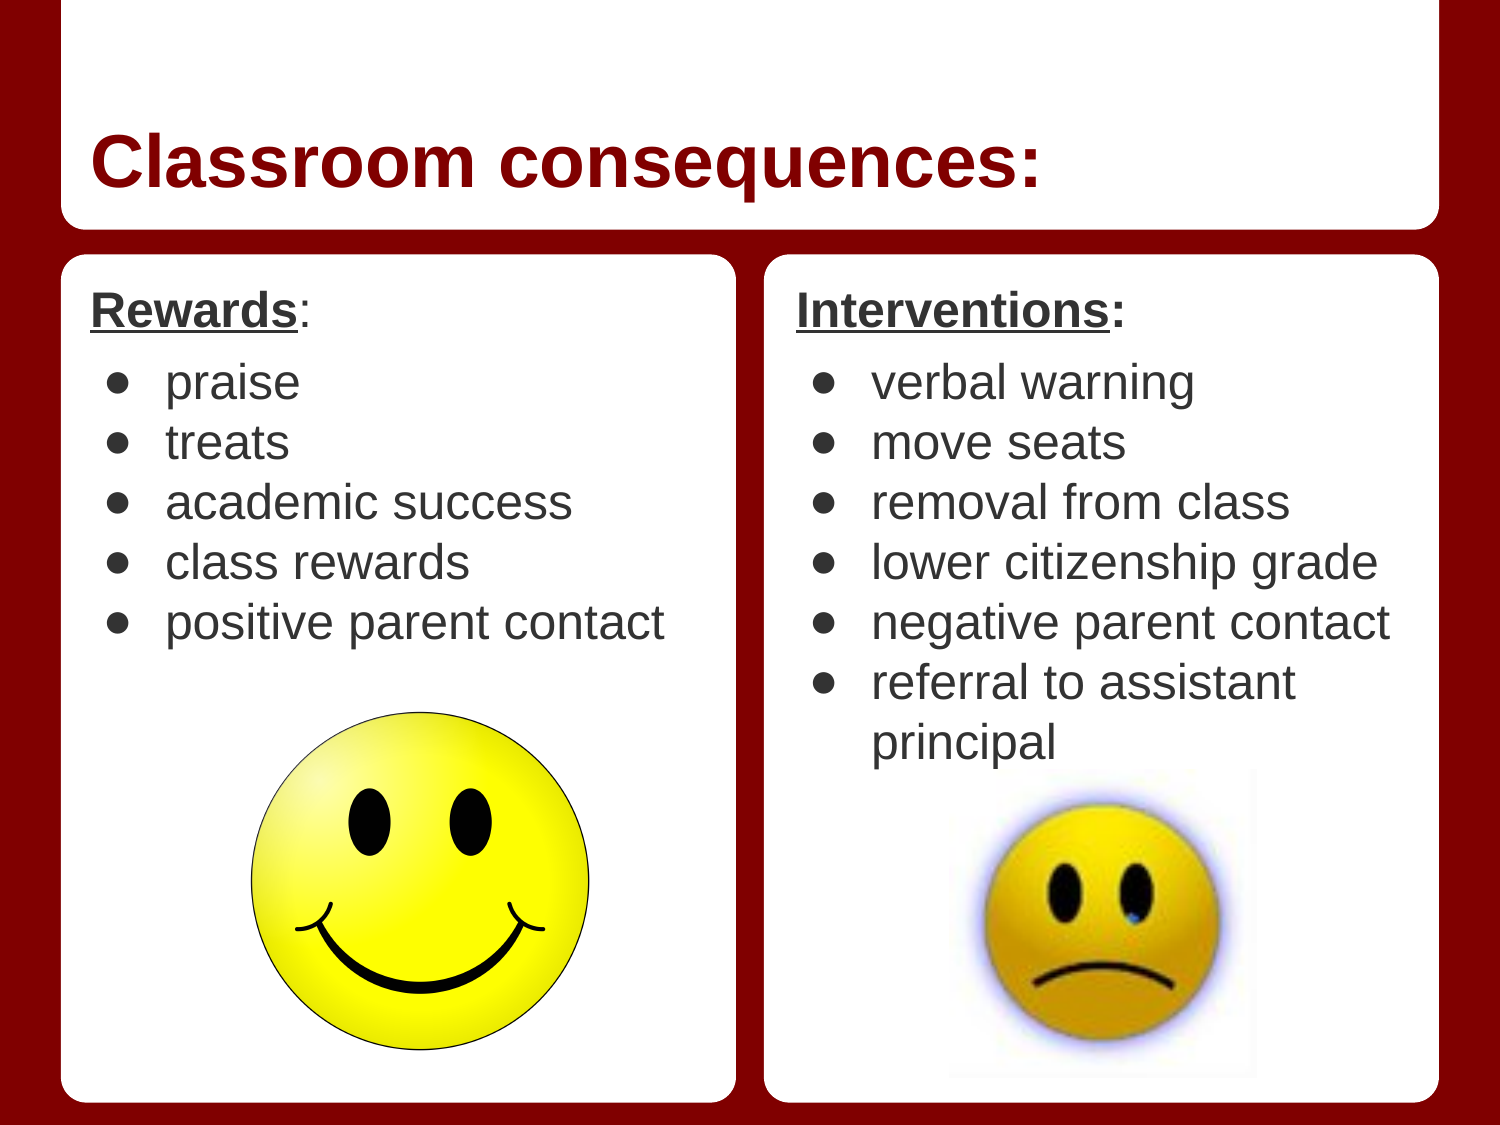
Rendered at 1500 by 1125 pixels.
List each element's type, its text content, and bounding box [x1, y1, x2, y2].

picture [242, 703, 597, 1058]
title Classroom consequences: [75, 30, 1425, 218]
picture [948, 769, 1257, 1078]
list Rewards: praise treats academic success class rewards positive parent contact [75, 262, 719, 1078]
list Interventions: verbal warning move seats removal from class lower citizenship grade negative parent contact referral to assistant principal [781, 262, 1425, 1019]
